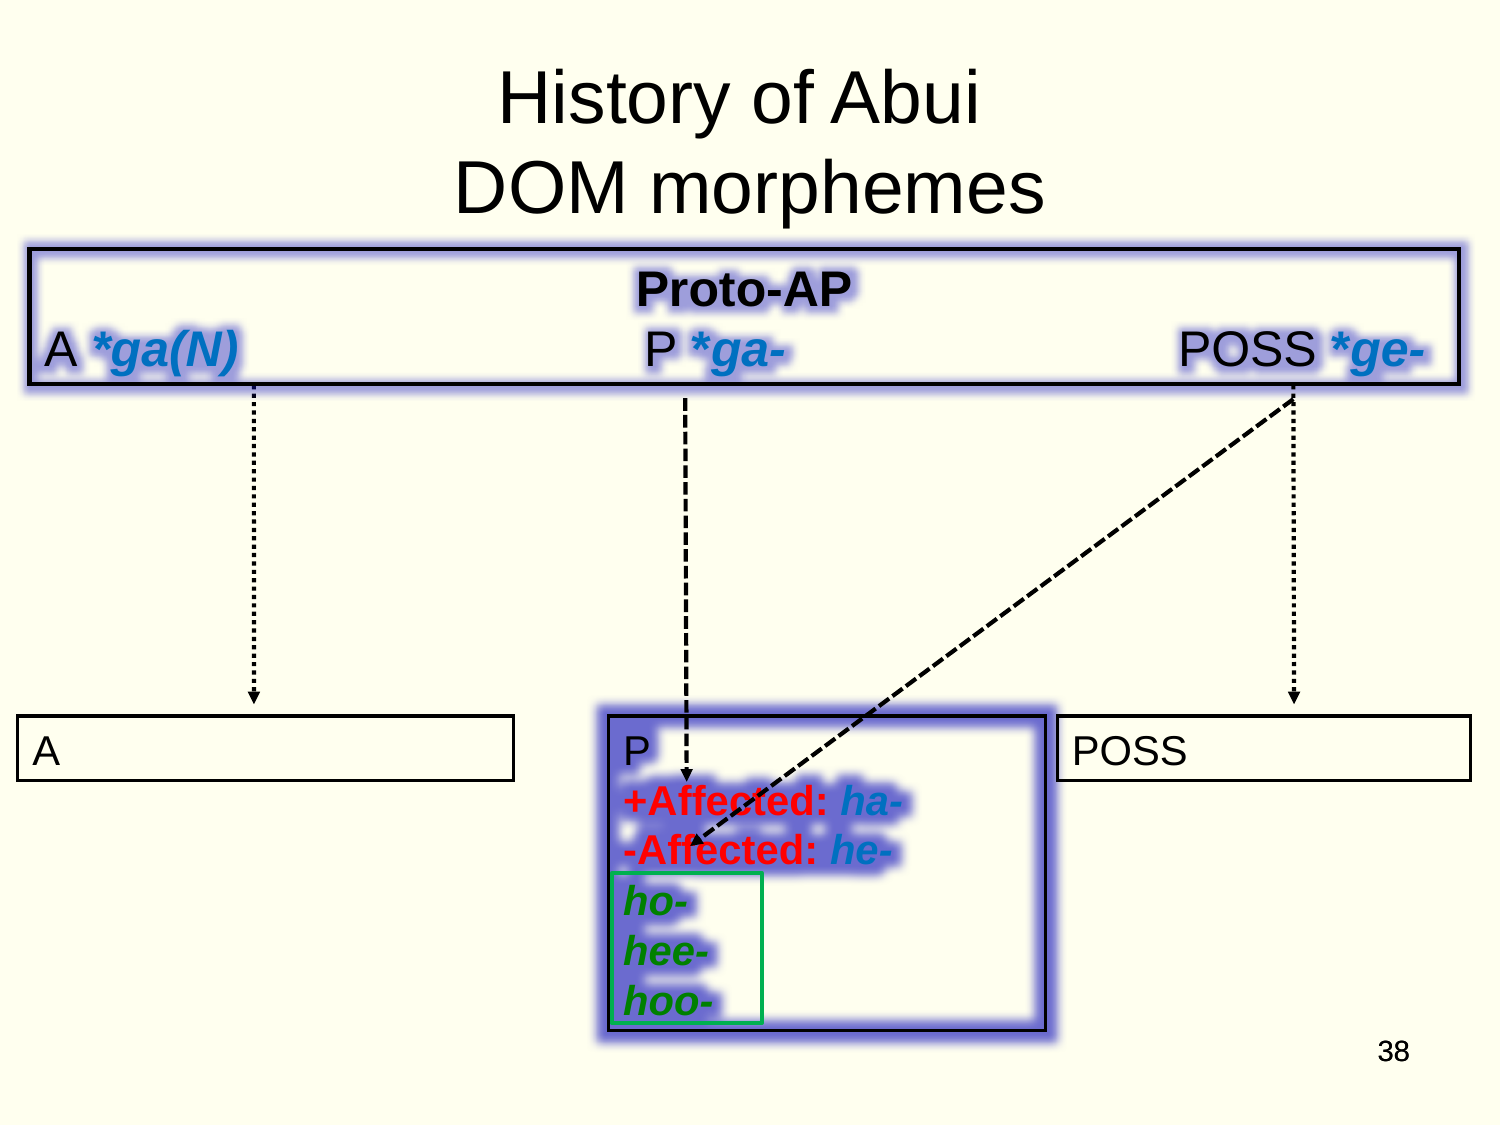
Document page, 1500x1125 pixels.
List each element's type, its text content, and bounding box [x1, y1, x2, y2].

slide_number 38 [1074, 1024, 1426, 1103]
text_box Proto-AP A *ga(N) P *ga- POSS *ge- [29, 248, 1459, 384]
text_box A [17, 716, 514, 781]
text_box [610, 871, 764, 1025]
title History of Abui DOM morphemes [74, 44, 1426, 233]
text_box [680, 767, 693, 782]
text_box POSS [1057, 716, 1471, 781]
text_box [1287, 690, 1301, 705]
text_box [690, 812, 736, 846]
text_box P +Affected: ha- -Affected: he- ho- hee- hoo- [608, 715, 1046, 1031]
text_box [247, 690, 261, 705]
